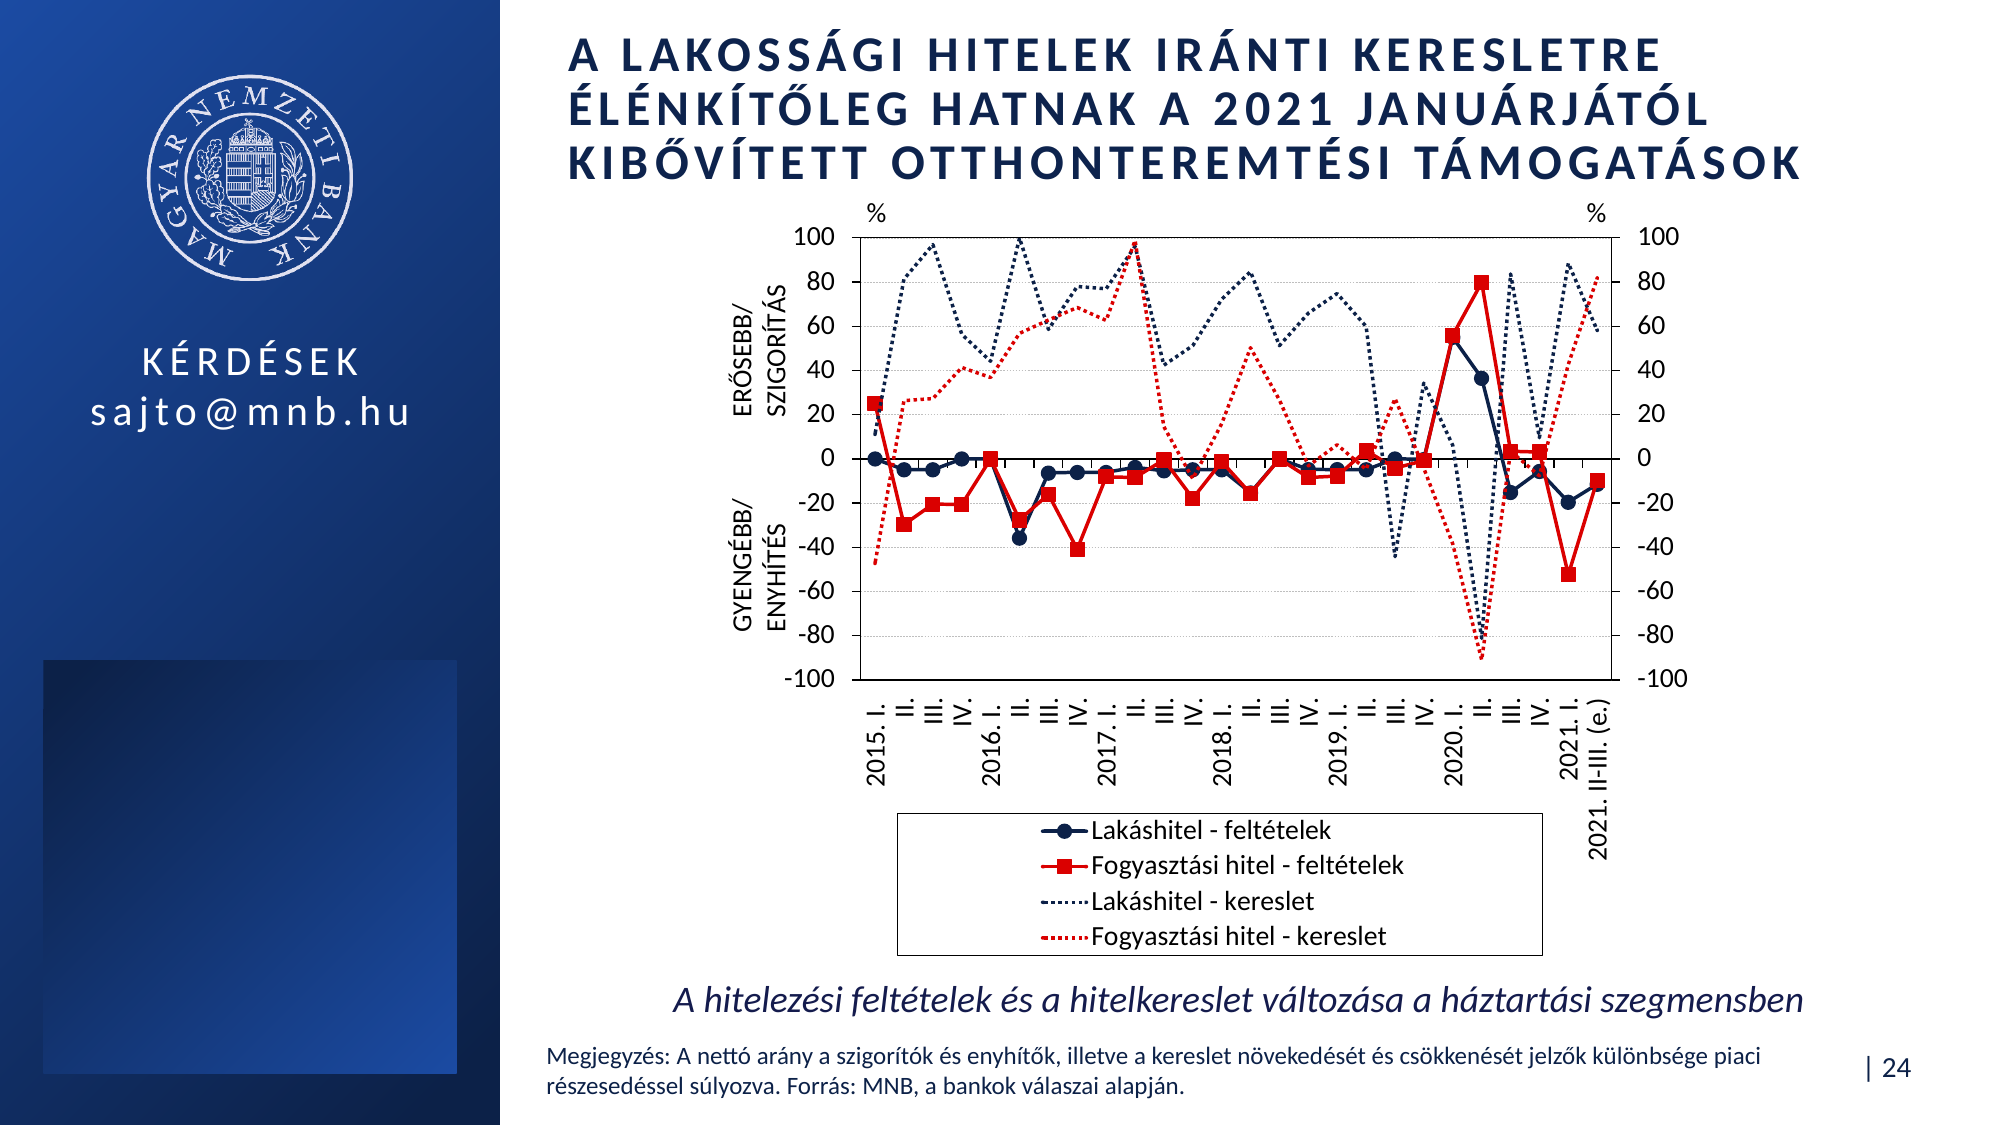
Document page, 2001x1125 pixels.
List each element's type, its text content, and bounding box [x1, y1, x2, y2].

text_box A hitelezési feltételek és a hitelkereslet változása a háztartási szegmensben [531, 967, 1947, 1028]
picture [712, 190, 1691, 961]
title A lakossági hitelek iránti keresletre élénkítőleg hatnak a 2021 januárjától kibővített otthonteremtési támogatások [556, 50, 1933, 168]
text_box Megjegyzés: A nettó arány a szigorítók és enyhítők, illetve a kereslet növekedését és csökkenését jelzők különbsége piaci részesedéssel súlyozva. Forrás: MNB, a bankok válaszai alapján. [531, 1032, 1876, 1107]
